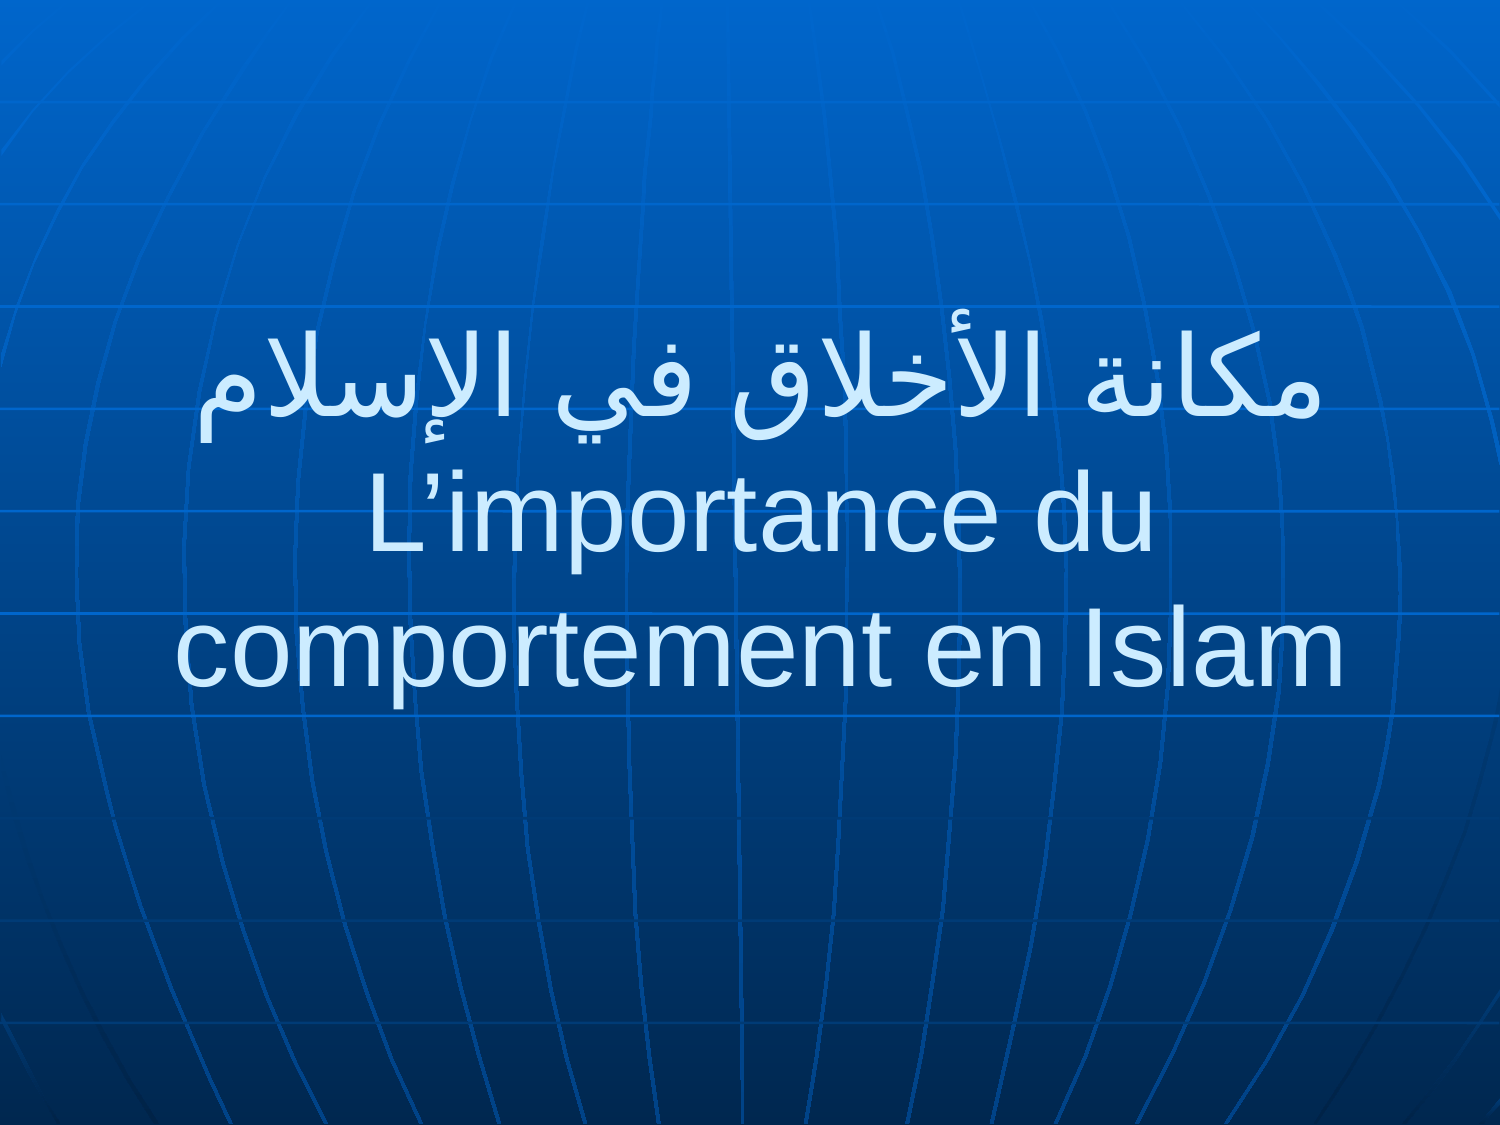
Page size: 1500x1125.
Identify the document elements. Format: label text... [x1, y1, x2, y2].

title مكانة الأخلاق في الإسلام L’importance du comportement en Islam [123, 207, 1400, 717]
